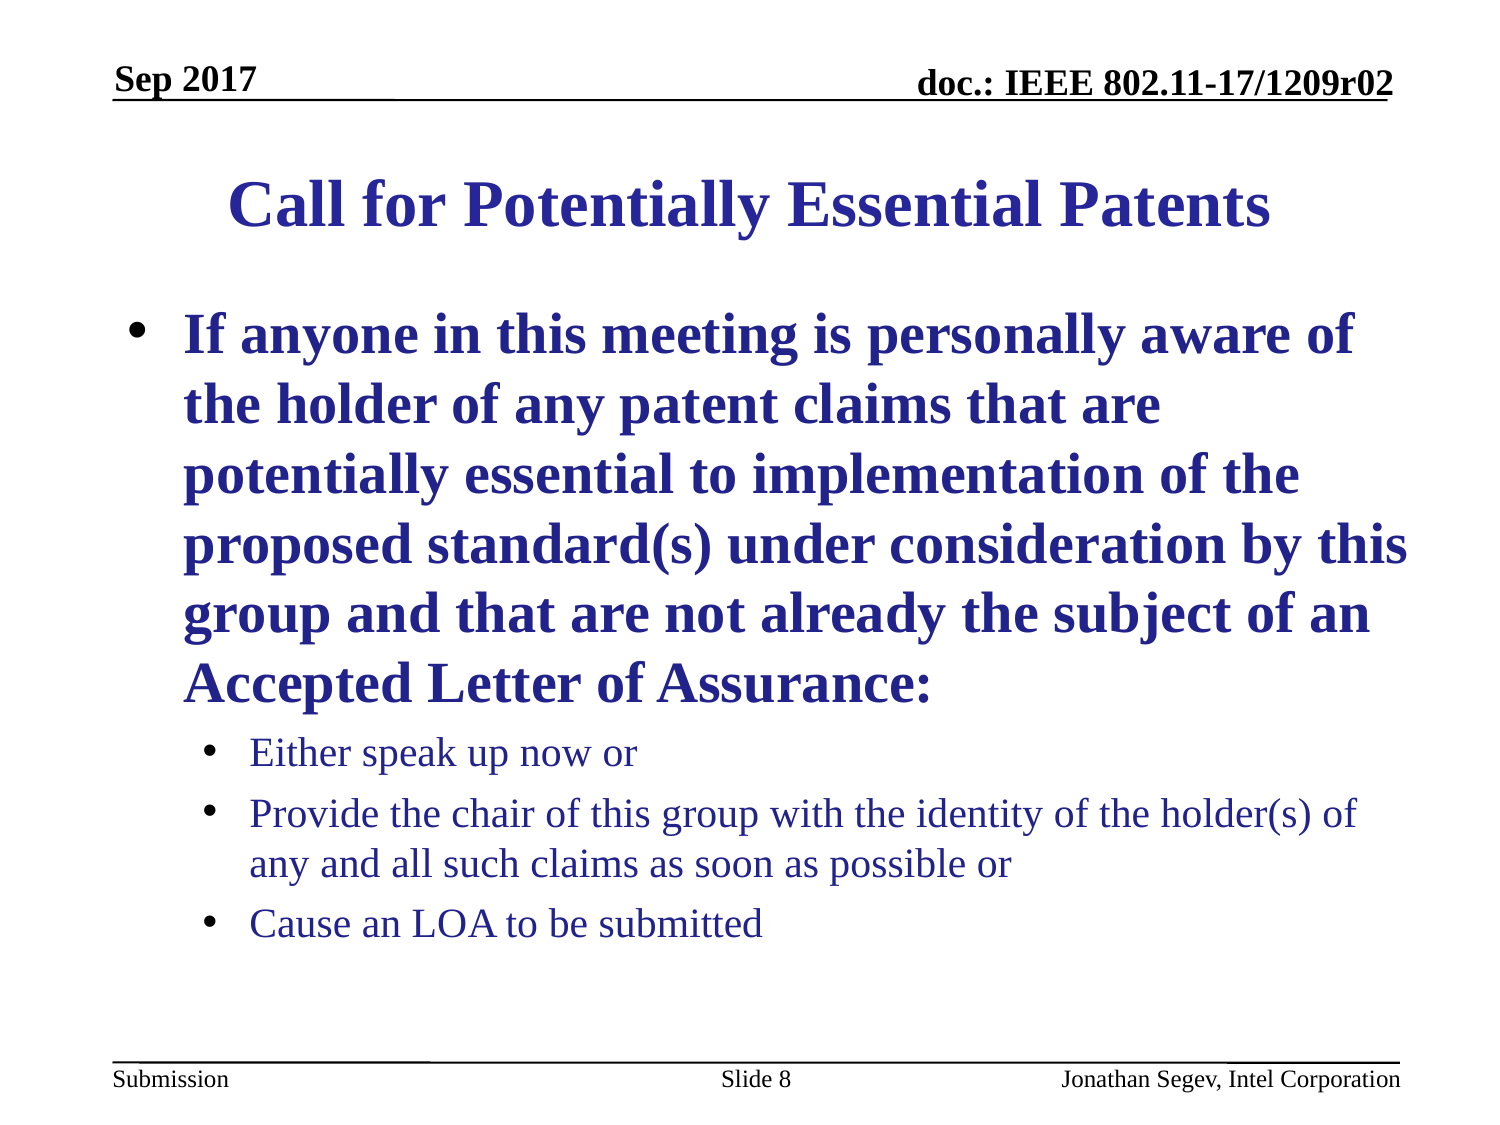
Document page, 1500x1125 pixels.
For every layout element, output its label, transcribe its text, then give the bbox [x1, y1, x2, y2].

footer Jonathan Segev, Intel Corporation [878, 1063, 1402, 1093]
title Call for Potentially Essential Patents [112, 112, 1388, 287]
text_box If anyone in this meeting is personally aware of the holder of any patent claims that are potentially essential to implementation of the proposed standard(s) under consideration by this group and that are not already the subject of an Accepted Letter of Assurance: Either speak up now or Provide the chair of this group with the identity of the holder(s) of any and all such claims as soon as possible or Cause an LOA to be submitted [112, 287, 1438, 1063]
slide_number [114, 54, 423, 100]
slide_number Slide 8 [712, 1063, 800, 1123]
